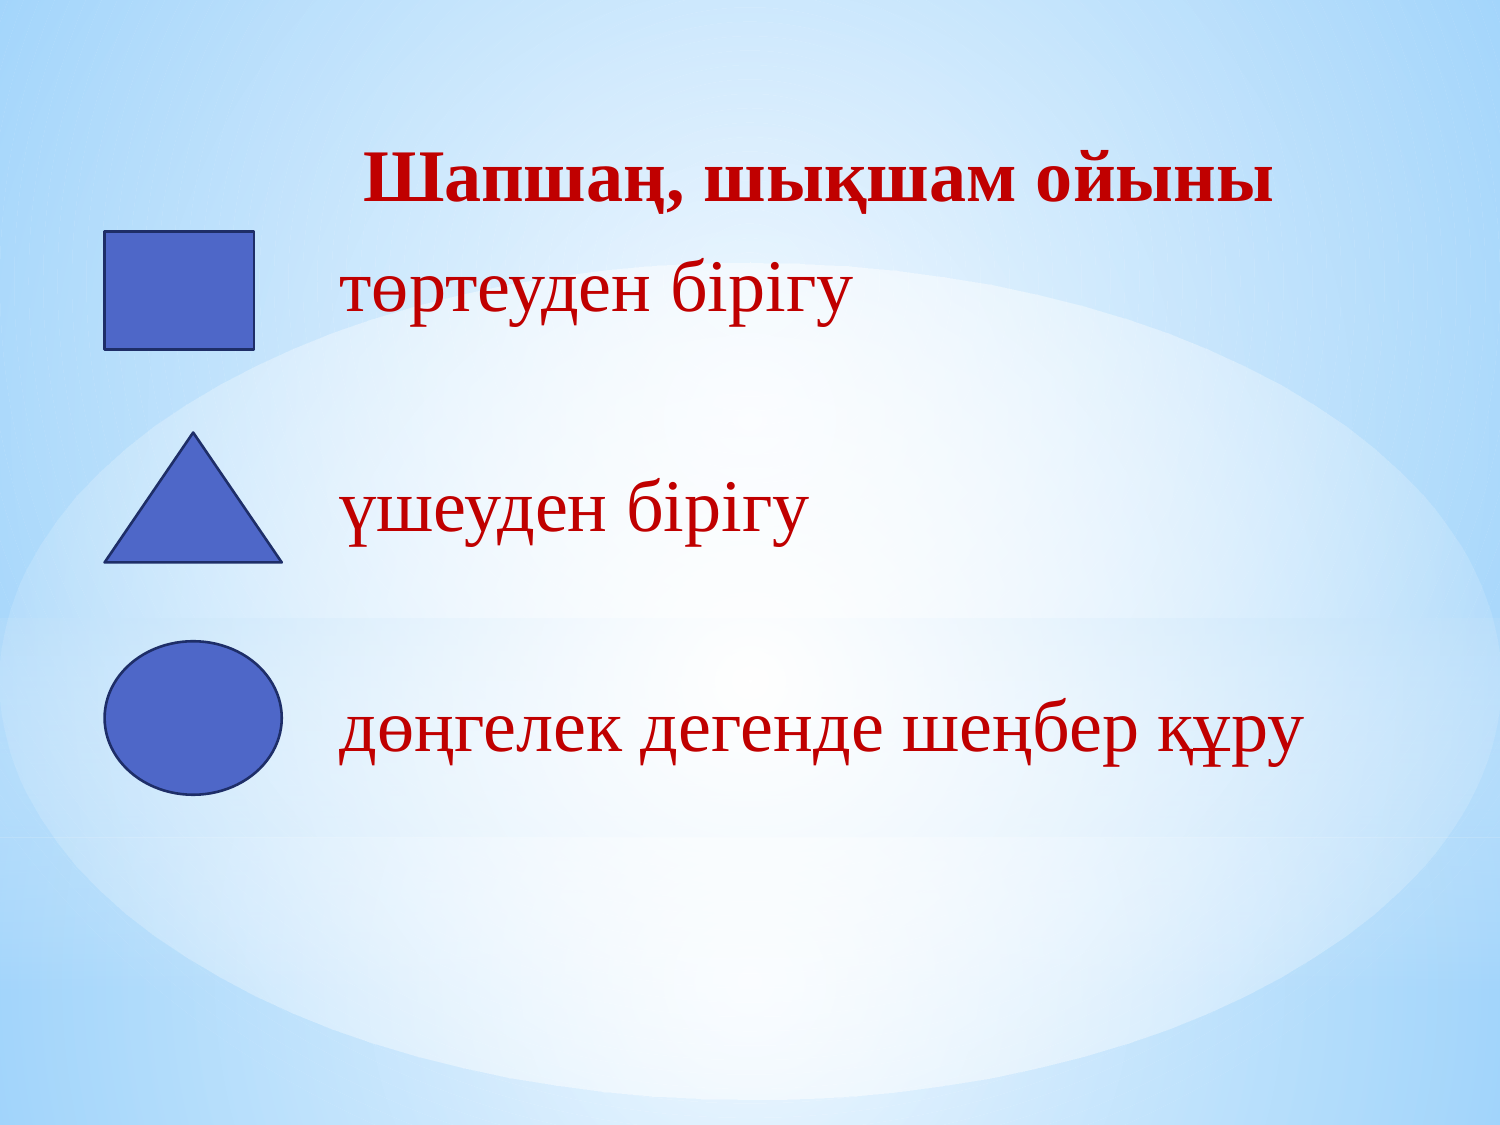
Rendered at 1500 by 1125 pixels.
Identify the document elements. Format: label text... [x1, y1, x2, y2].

text_box [103, 639, 284, 797]
text_box [103, 230, 255, 351]
list Шапшаң, шықшам ойыны төртеуден бірігу үшеуден бірігу дөңгелек дегенде шеңбер құру [187, 120, 1388, 776]
text_box [103, 431, 283, 564]
